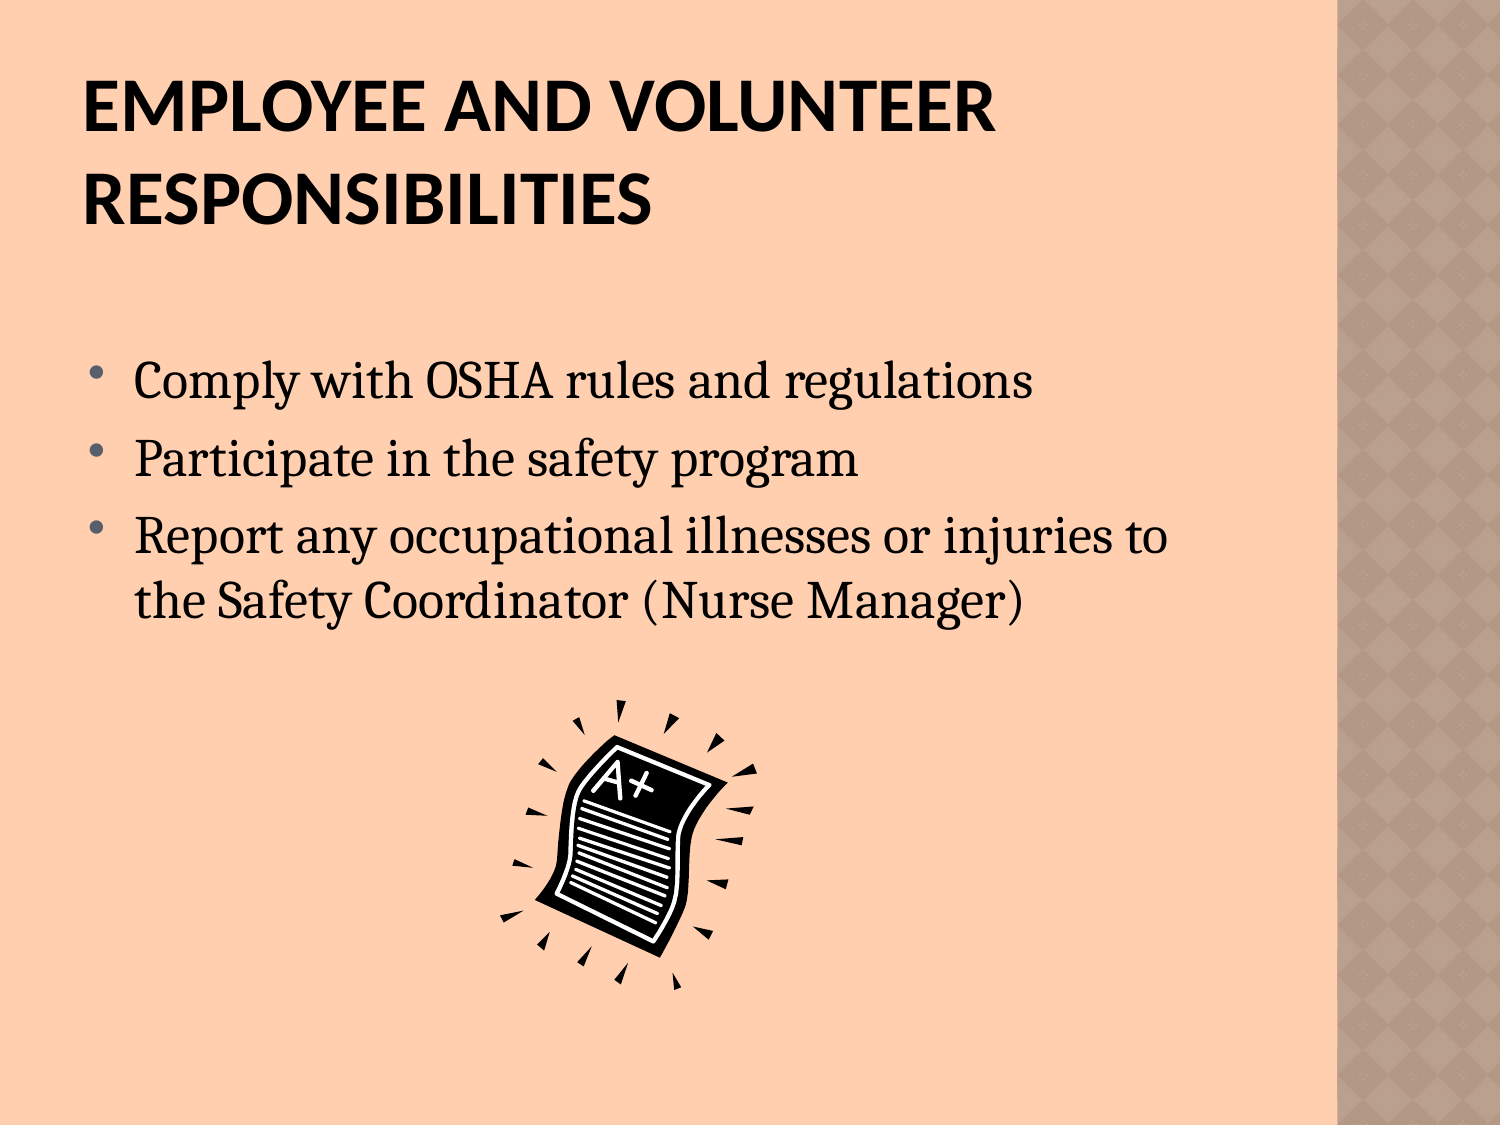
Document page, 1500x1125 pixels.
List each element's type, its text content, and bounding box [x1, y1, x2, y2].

picture [499, 699, 758, 991]
list Comply with OSHA rules and regulations Participate in the safety program Report any occupational illnesses or injuries to the Safety Coordinator (Nurse Manager) [75, 337, 1263, 1059]
title Employee and volunteer Responsibilities [75, 52, 1263, 240]
